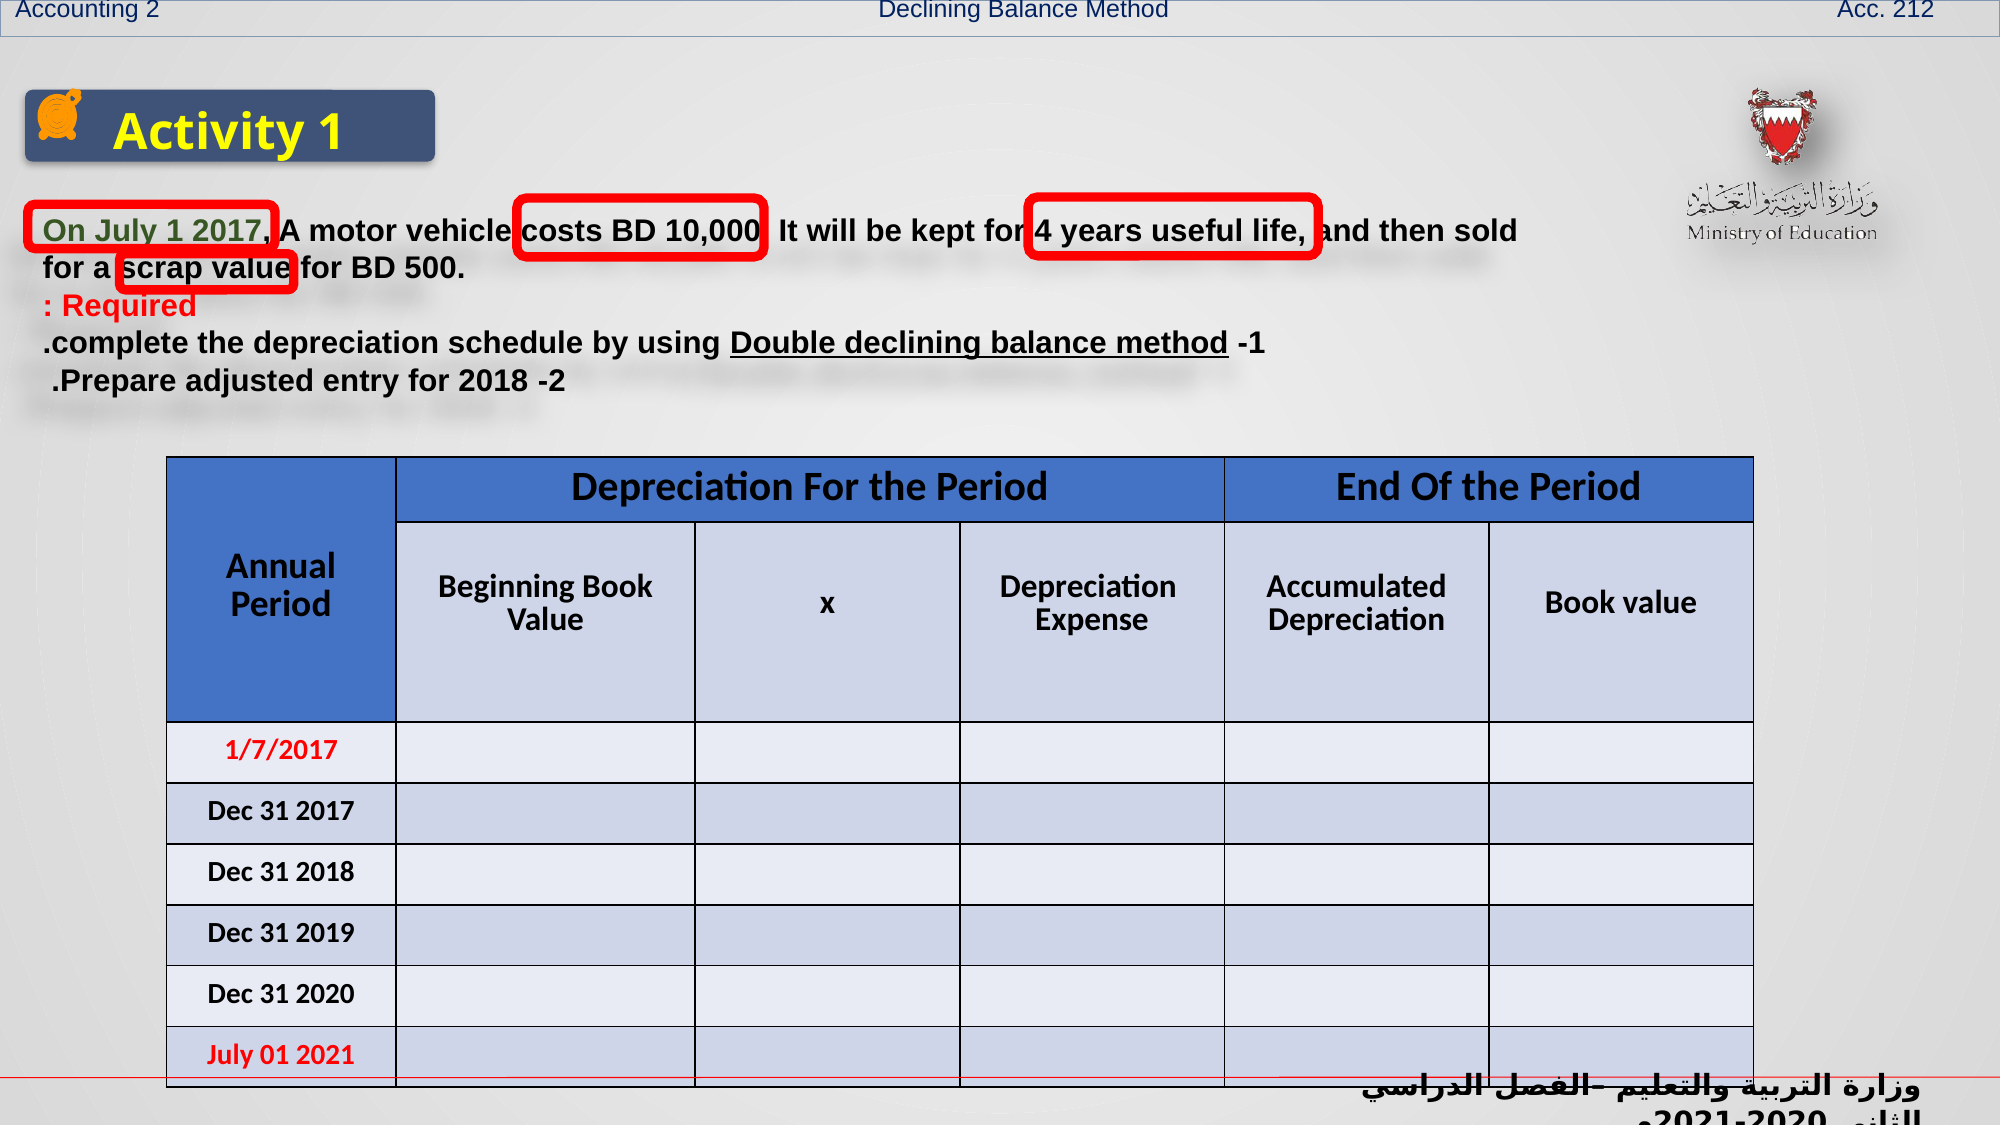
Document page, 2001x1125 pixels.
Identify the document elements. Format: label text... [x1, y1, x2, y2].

text_box [1027, 195, 1320, 257]
text_box [118, 252, 295, 291]
picture [1649, 64, 1920, 273]
text_box On July 1 2017, A motor vehicle costs BD 10,000. It will be kept for 4 years useful life, and then sold for a scrap value for BD 500. Required : 1- complete the depreciation schedule by using Double declining balance method. 2- Prepare adjusted entry for 2018. [27, 202, 1542, 405]
text_box [26, 203, 277, 250]
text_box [25, 89, 435, 168]
text_box [515, 196, 766, 258]
text_box Accounting 2 Declining Balance Method Acc. 212 [0, 0, 2000, 37]
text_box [0, 1077, 2000, 1125]
